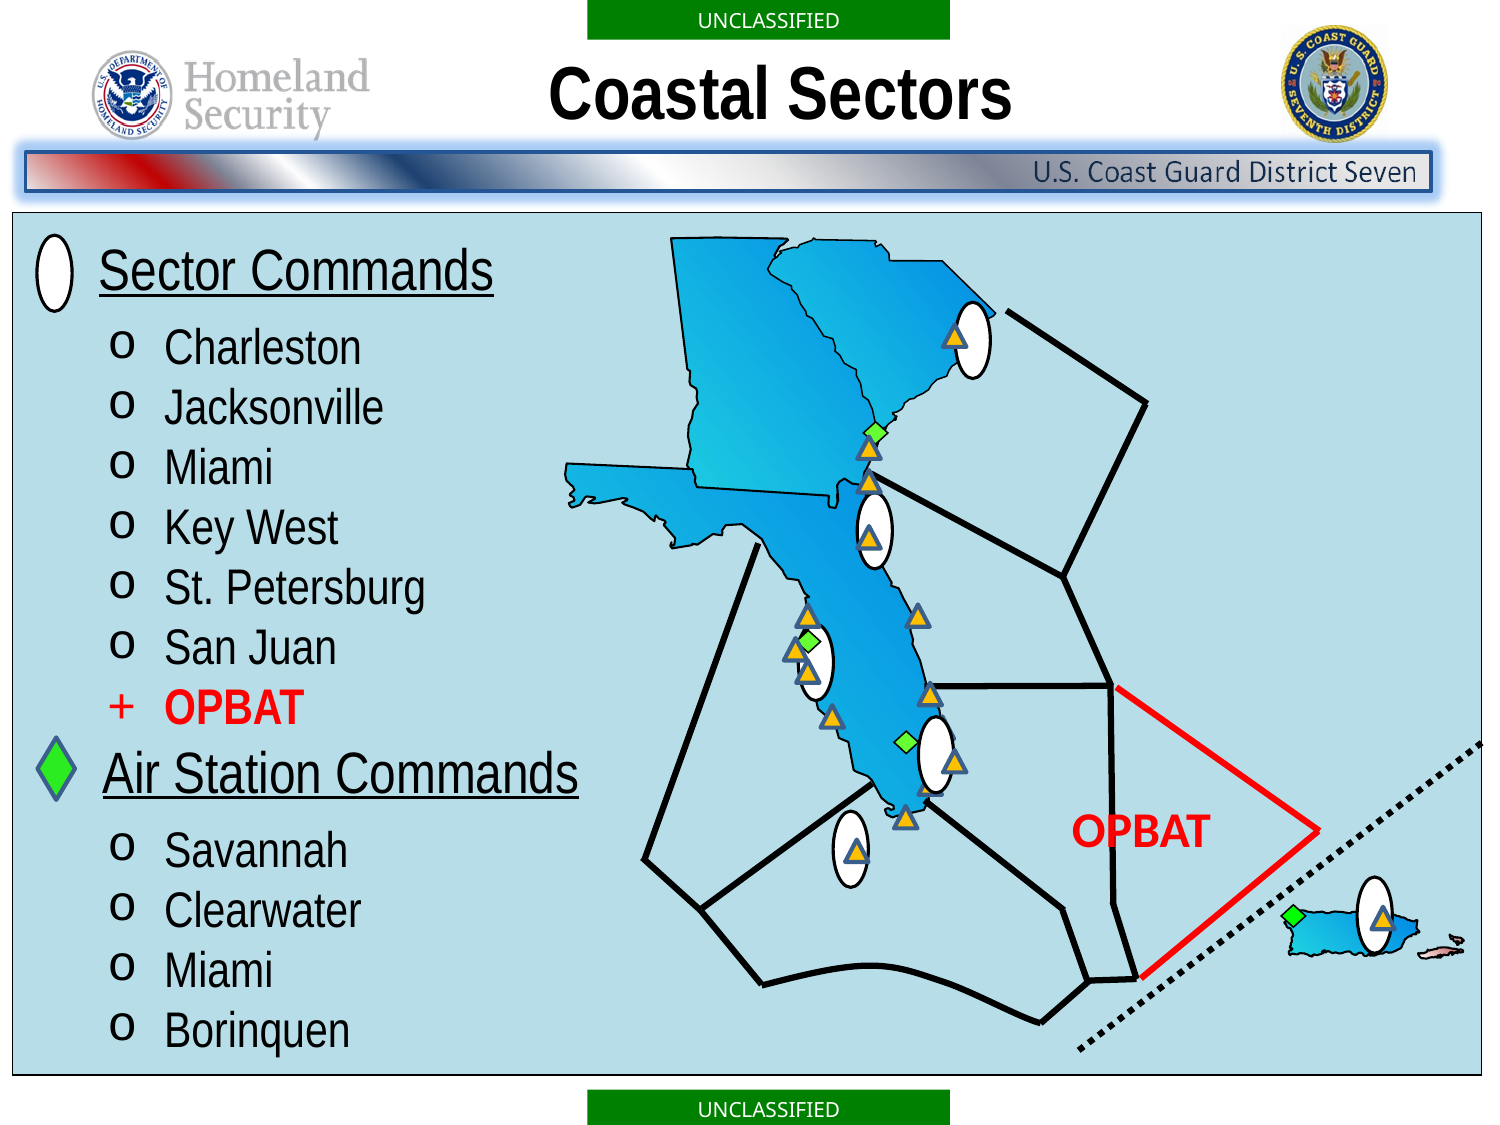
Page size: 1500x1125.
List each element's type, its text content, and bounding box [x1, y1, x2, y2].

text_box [12, 212, 1500, 1079]
text_box UNCLASSIFIED [587, 1089, 950, 1125]
text_box UNCLASSIFIED [587, 0, 950, 40]
text_box Coastal Sectors [99, 37, 1463, 143]
picture [0, 0, 1500, 1125]
